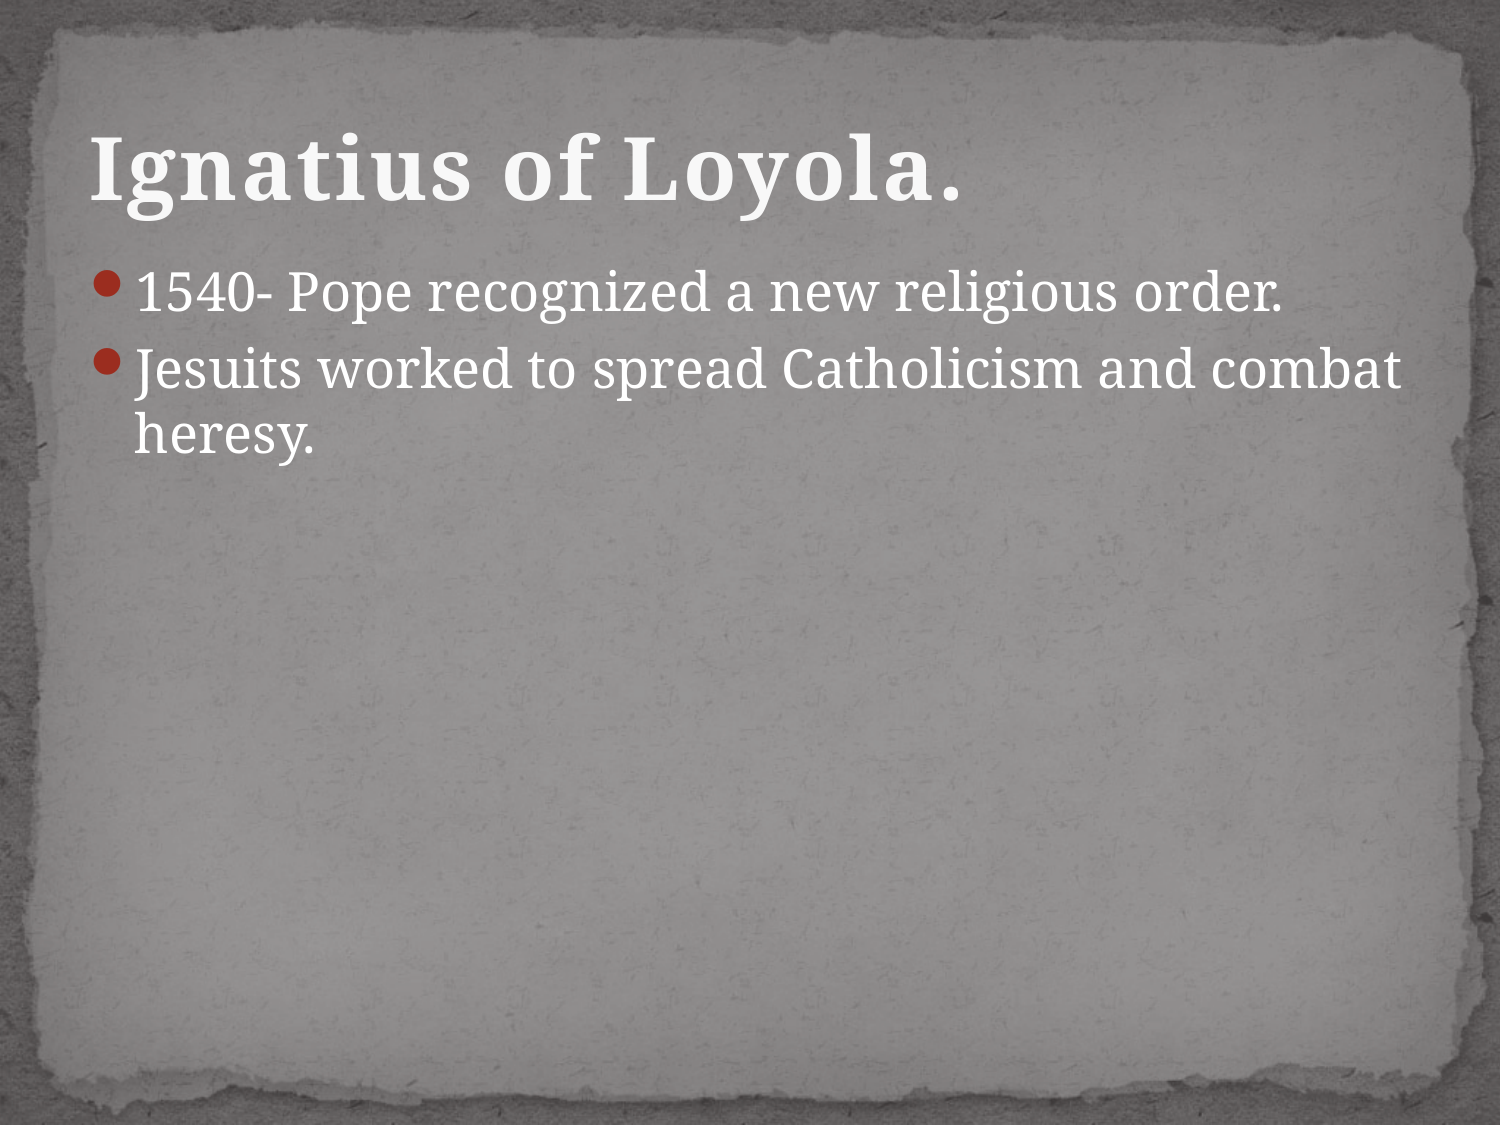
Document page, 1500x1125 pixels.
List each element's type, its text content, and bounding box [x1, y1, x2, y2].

list 1540- Pope recognized a new religious order. Jesuits worked to spread Catholicism and combat heresy. [75, 249, 1425, 1000]
title Ignatius of Loyola. [74, 24, 1425, 225]
